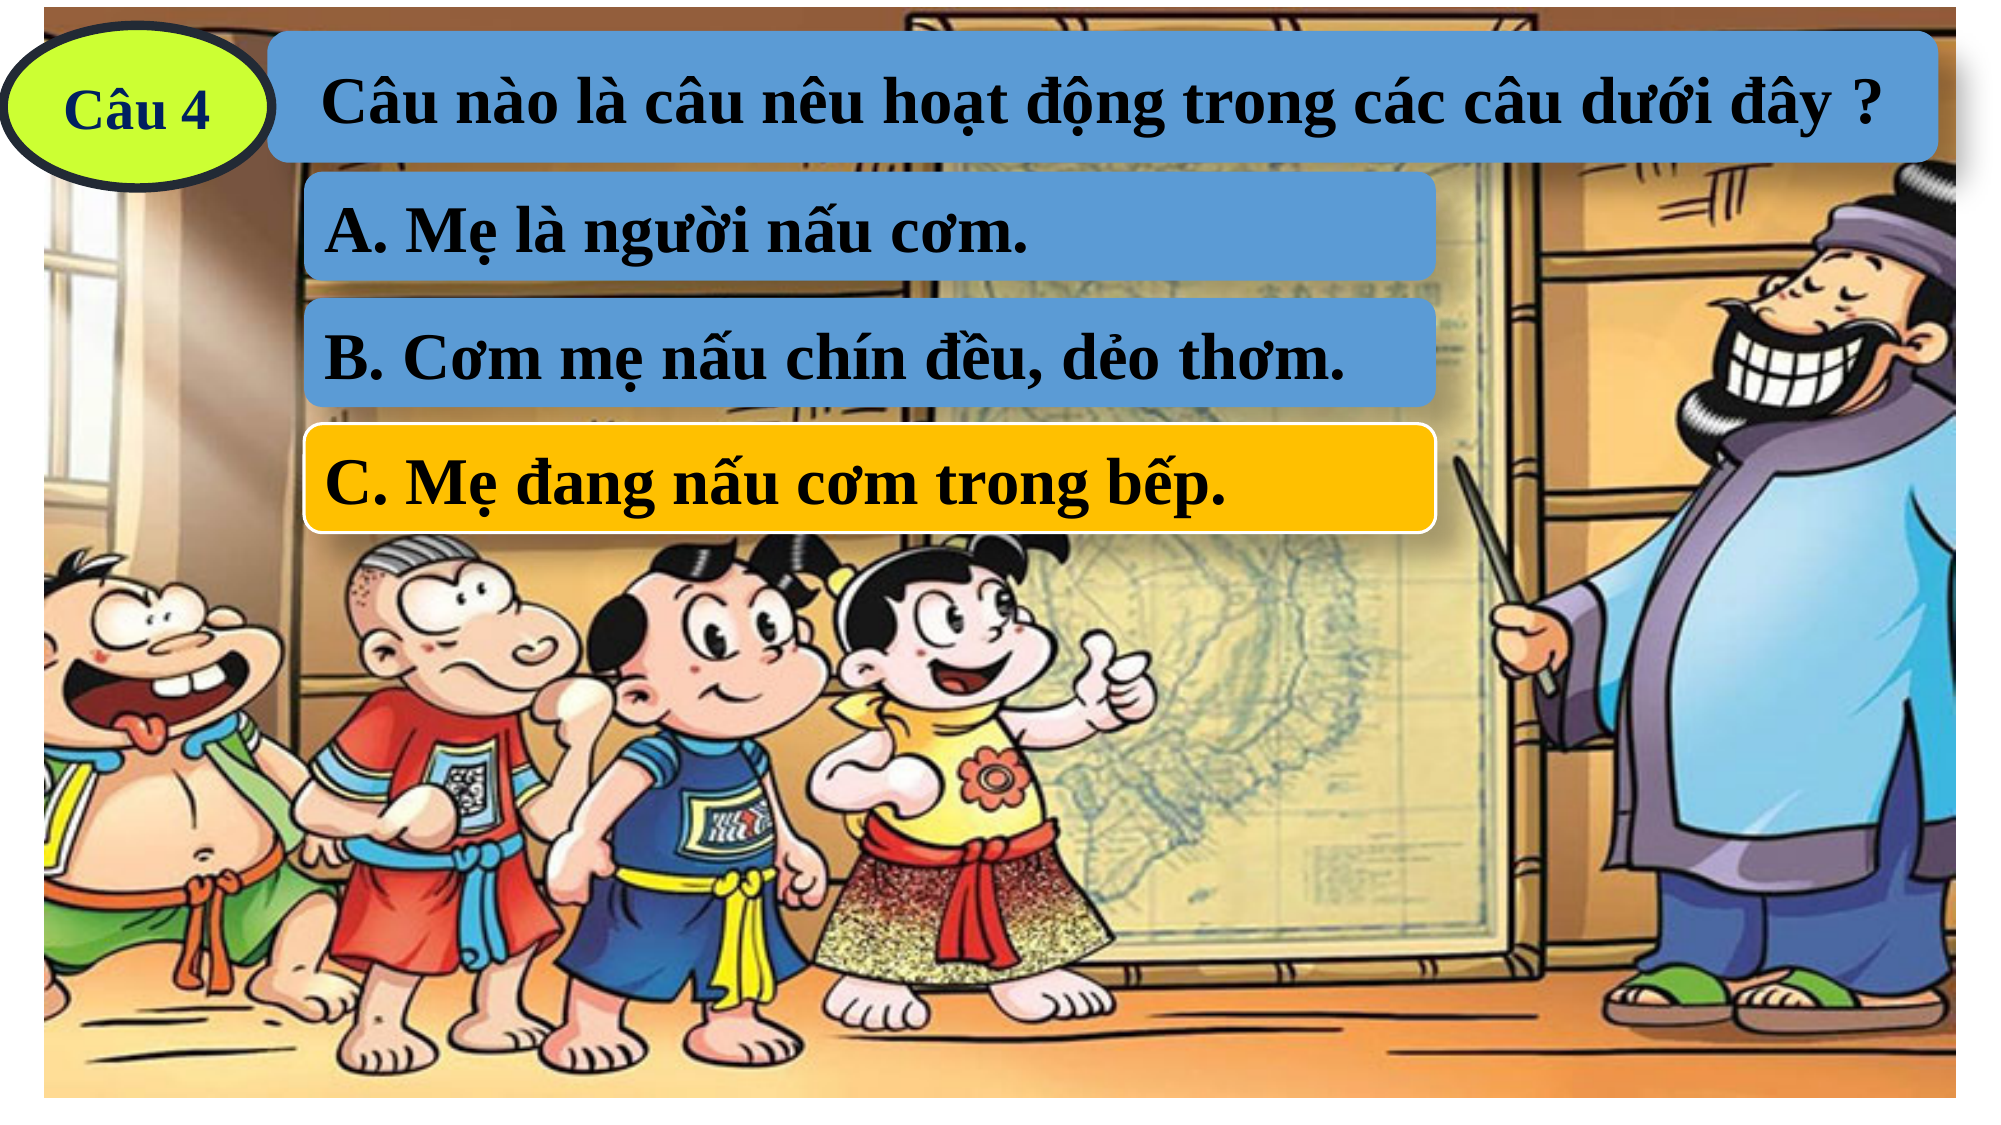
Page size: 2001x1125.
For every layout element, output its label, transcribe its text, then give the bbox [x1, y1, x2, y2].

text_box Câu 4 [3, 48, 44, 166]
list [44, 7, 1956, 1098]
